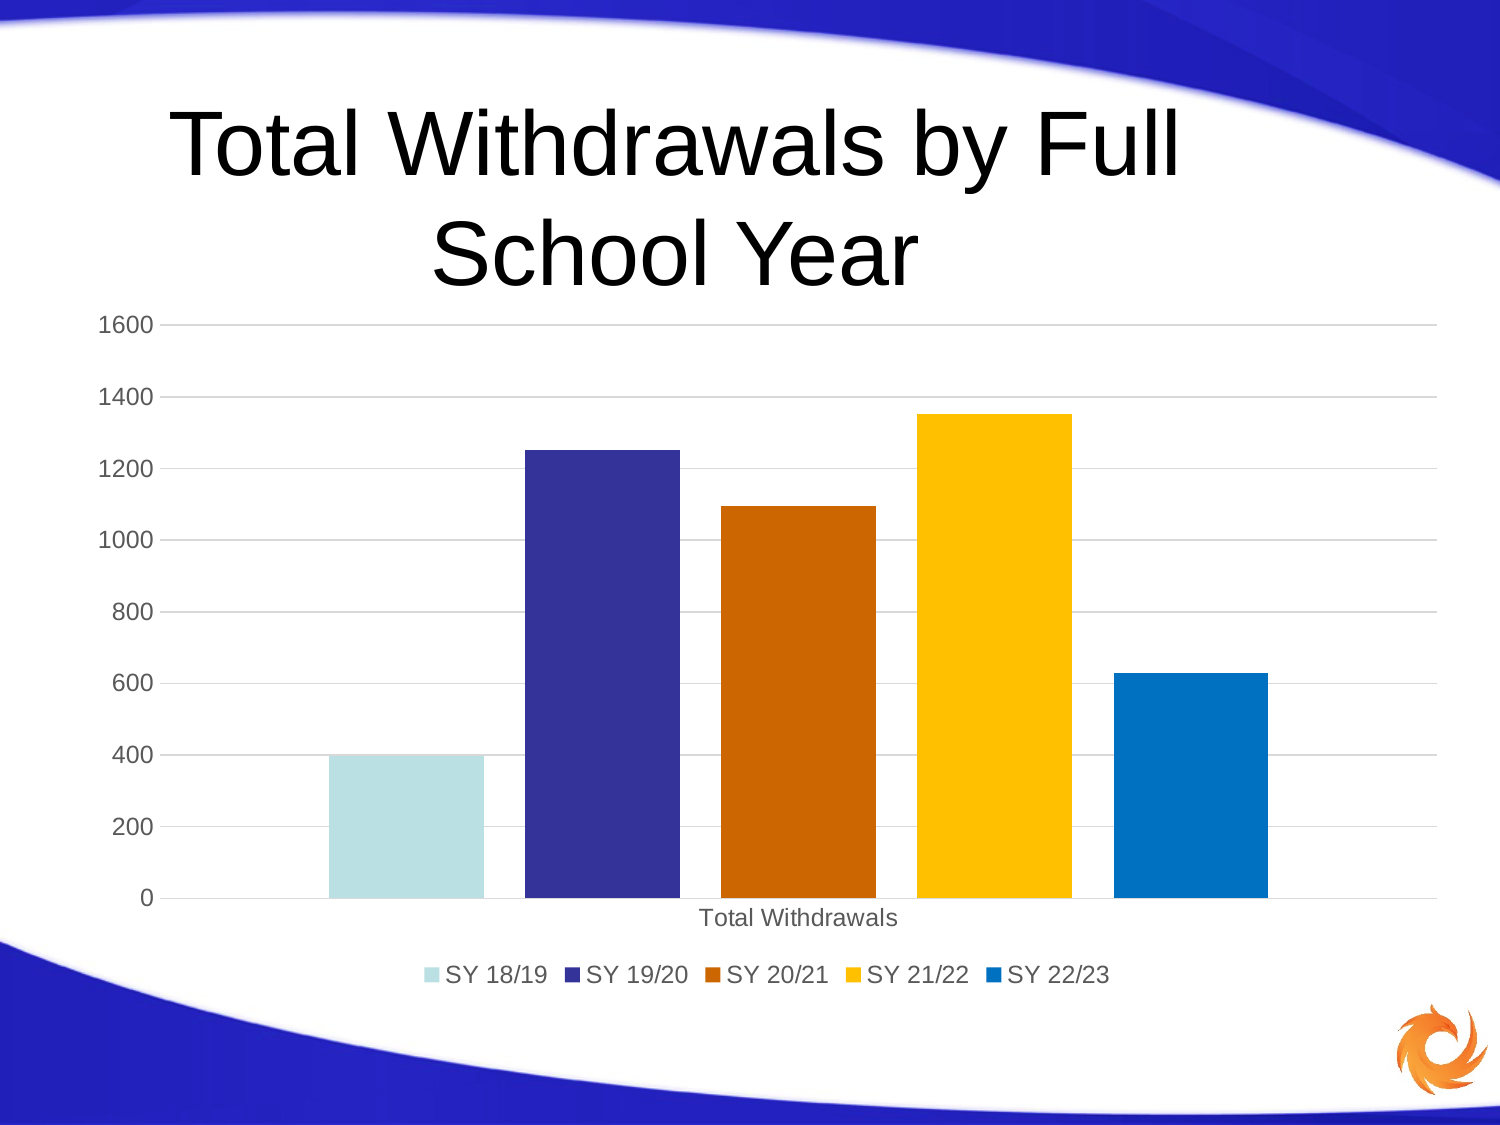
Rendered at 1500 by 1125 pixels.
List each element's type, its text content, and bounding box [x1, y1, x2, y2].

title Total Withdrawals by Full School Year [40, 99, 1311, 288]
text_box [112, 206, 1388, 296]
picture [0, 0, 1500, 1125]
chart [69, 297, 1466, 995]
